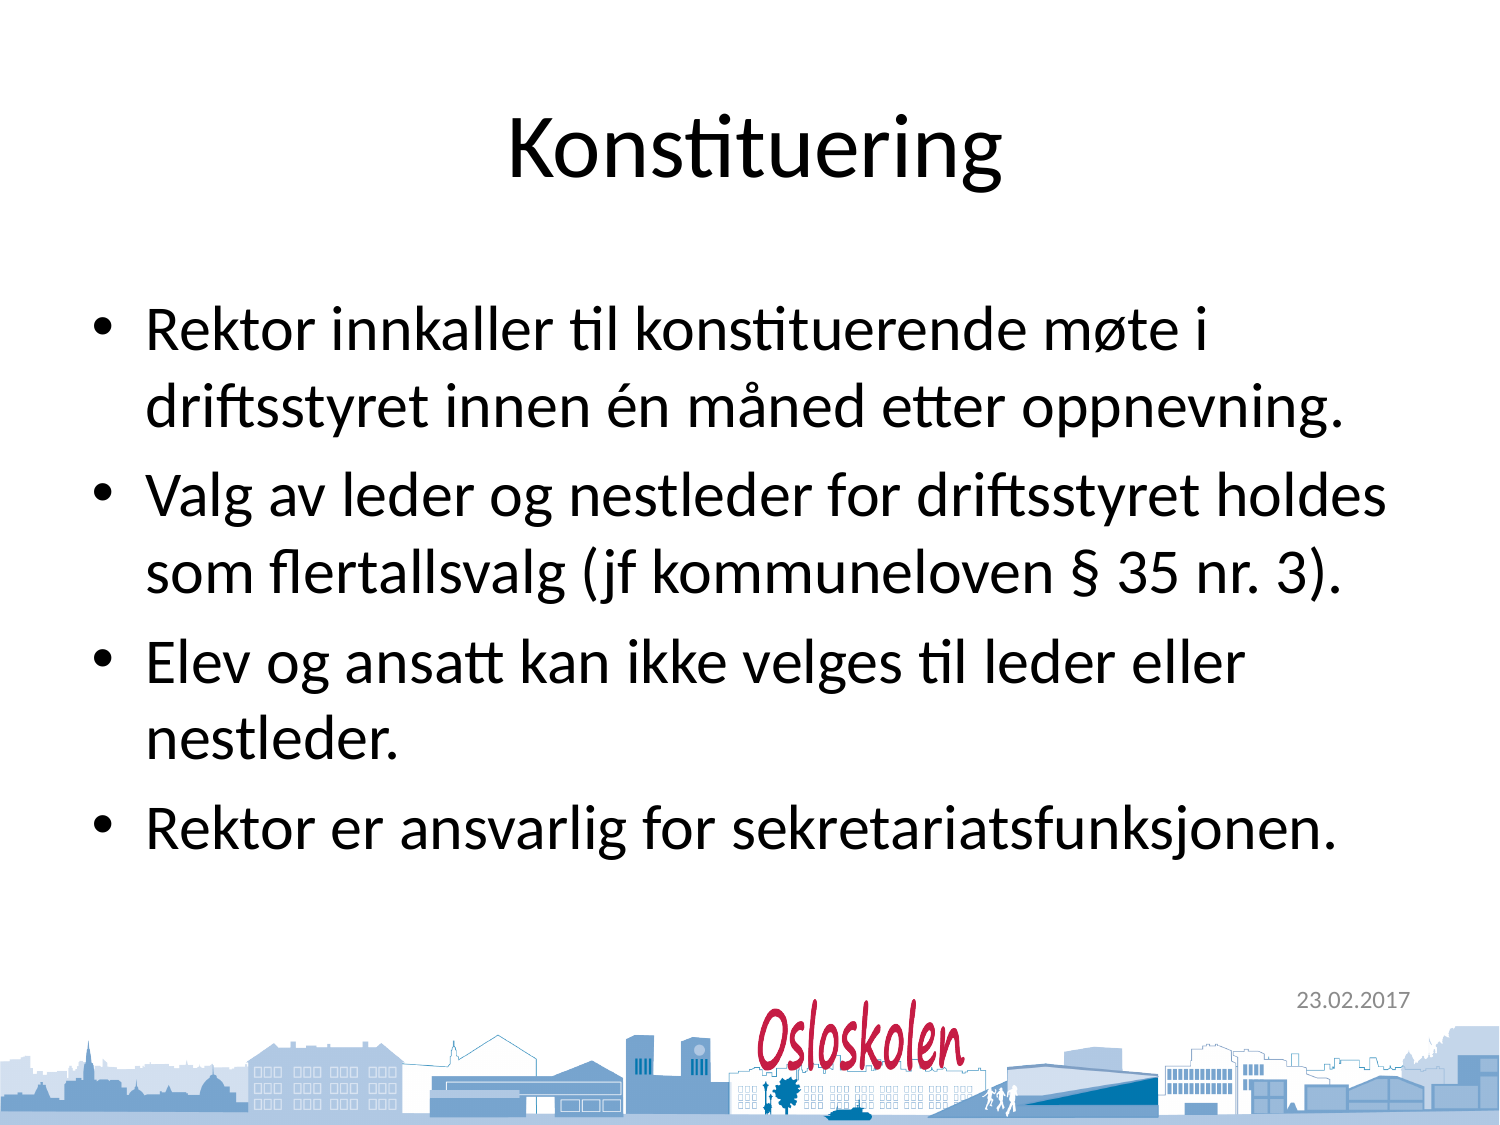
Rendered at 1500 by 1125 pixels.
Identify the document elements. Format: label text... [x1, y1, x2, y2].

picture [0, 999, 1500, 1125]
title Konstituering [76, 78, 1436, 256]
list Rektor innkaller til konstituerende møte i driftsstyret innen én måned etter oppnevning. Valg av leder og nestleder for driftsstyret holdes som flertallsvalg (jf kommuneloven § 35 nr. 3). Elev og ansatt kan ikke velges til leder eller nestleder. Rektor er ansvarlig for sekretariatsfunksjonen. [76, 278, 1436, 929]
picture [1375, 999, 1382, 1006]
picture [1331, 999, 1338, 1006]
